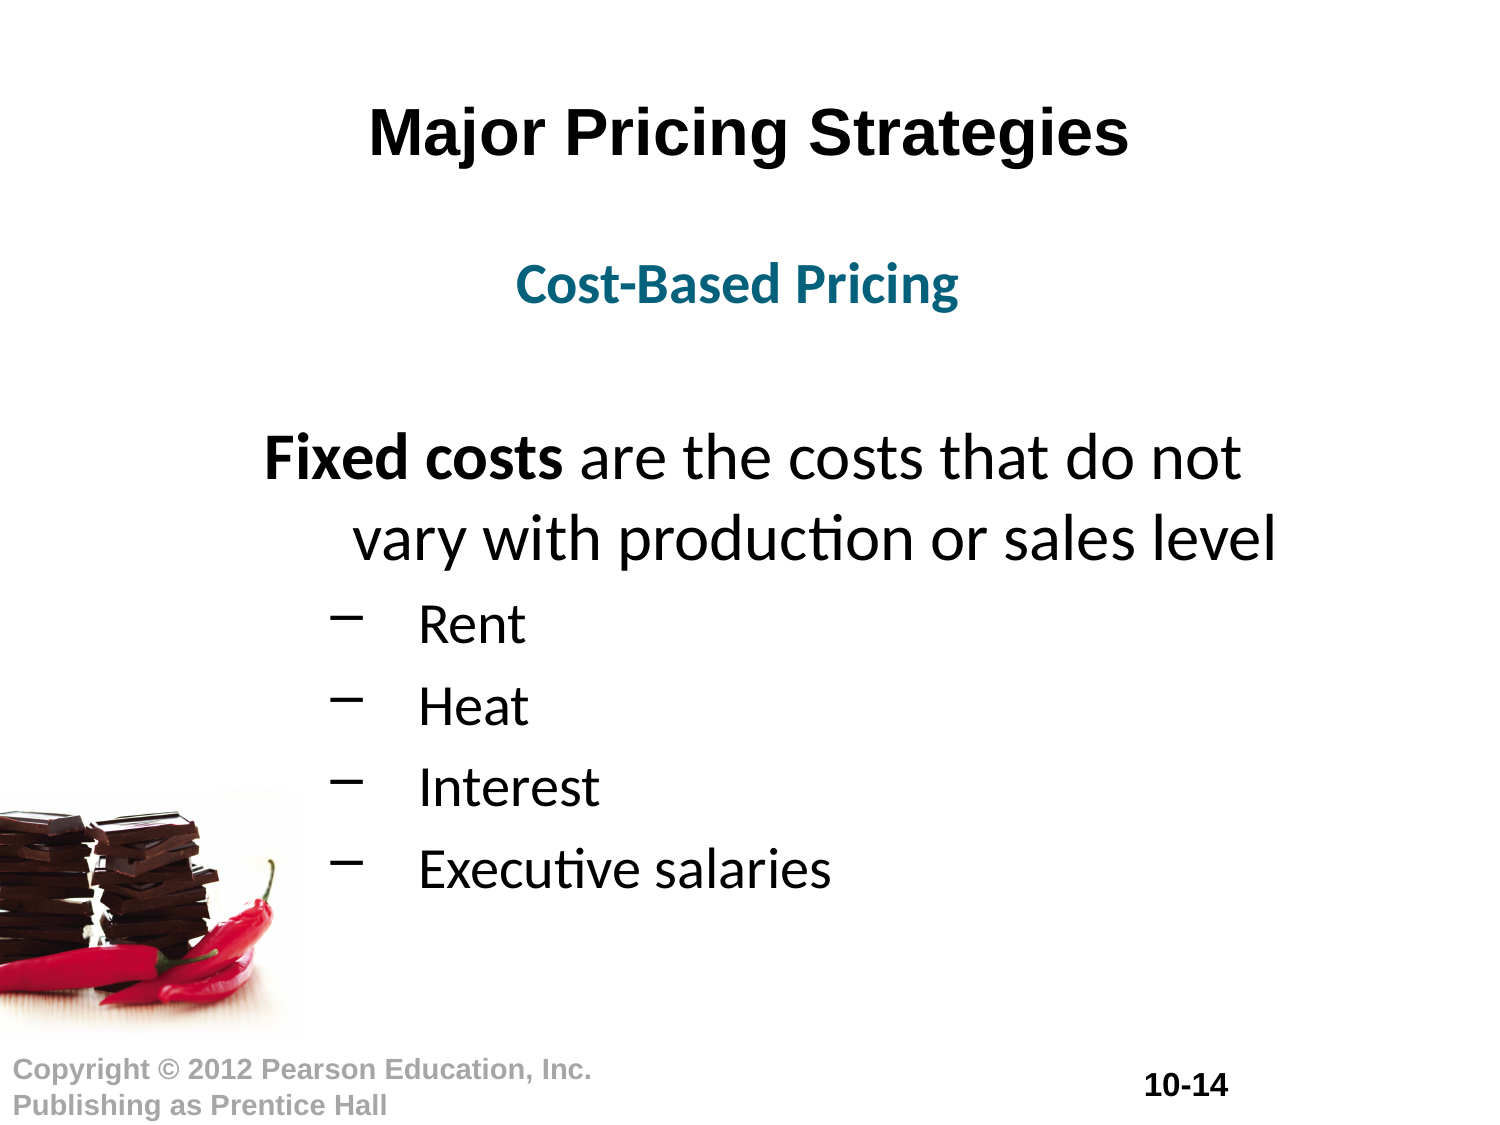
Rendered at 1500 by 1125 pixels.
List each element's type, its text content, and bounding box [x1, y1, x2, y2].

picture [0, 789, 300, 1039]
title Major Pricing Strategies [112, 37, 1388, 226]
list Cost-Based Pricing [149, 237, 1326, 301]
list Fixed costs are the costs that do not vary with production or sales level Rent Heat Interest Executive salaries [249, 312, 1301, 988]
